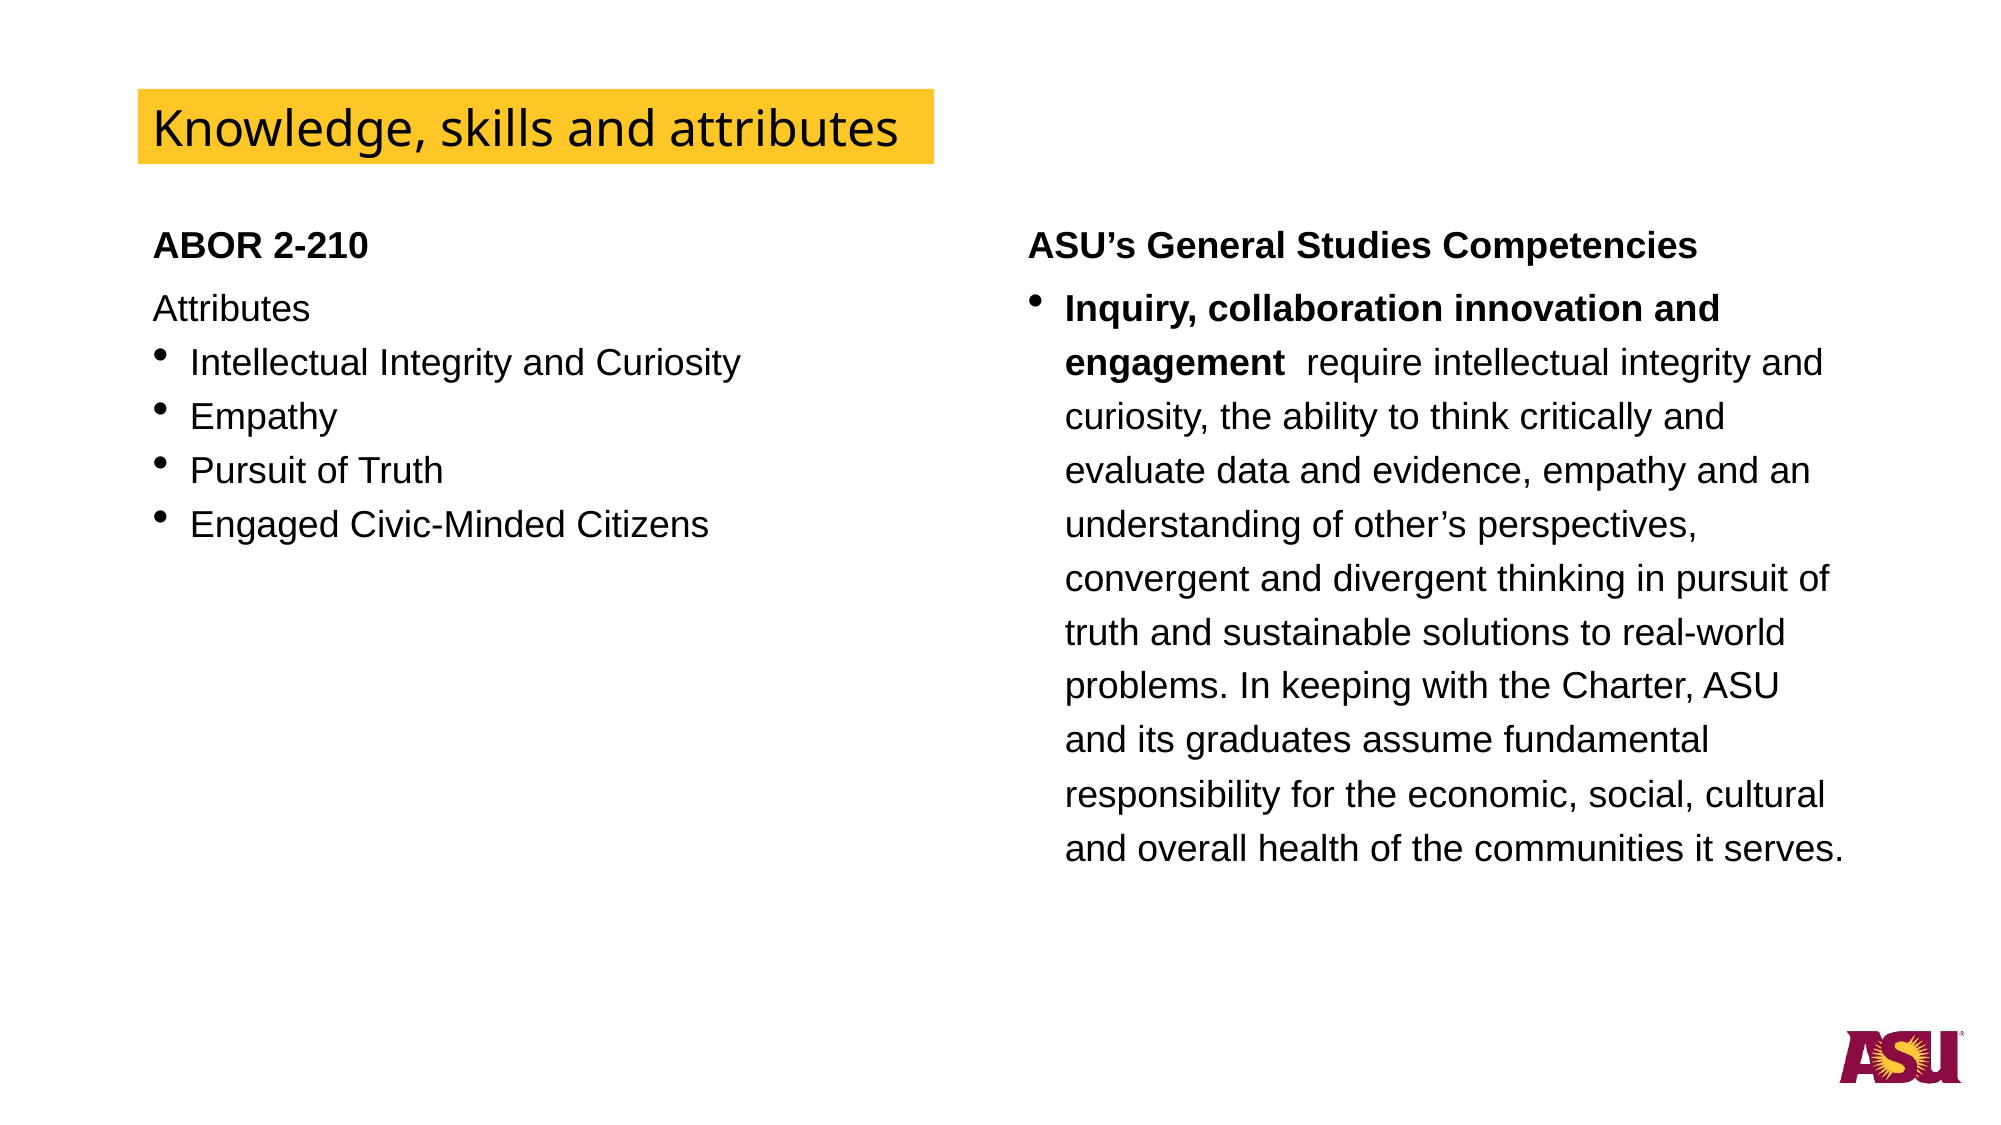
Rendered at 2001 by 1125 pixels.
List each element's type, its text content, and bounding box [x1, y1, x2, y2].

list Attributes Intellectual Integrity and Curiosity Empathy Pursuit of Truth Engaged Civic-Minded Citizens [137, 267, 984, 970]
list ASU’s General Studies Competencies [1012, 202, 1863, 267]
title Knowledge, skills and attributes [137, 88, 935, 164]
list ABOR 2-210 [137, 202, 984, 267]
picture [1813, 1005, 1990, 1109]
list Inquiry, collaboration innovation and engagement require intellectual integrity and curiosity, the ability to think critically and evaluate data and evidence, empathy and an understanding of other’s perspectives, convergent and divergent thinking in pursuit of truth and sustainable solutions to real-world problems. In keeping with the Charter, ASU and its graduates assume fundamental responsibility for the economic, social, cultural and overall health of the communities it serves. [1012, 267, 1863, 970]
